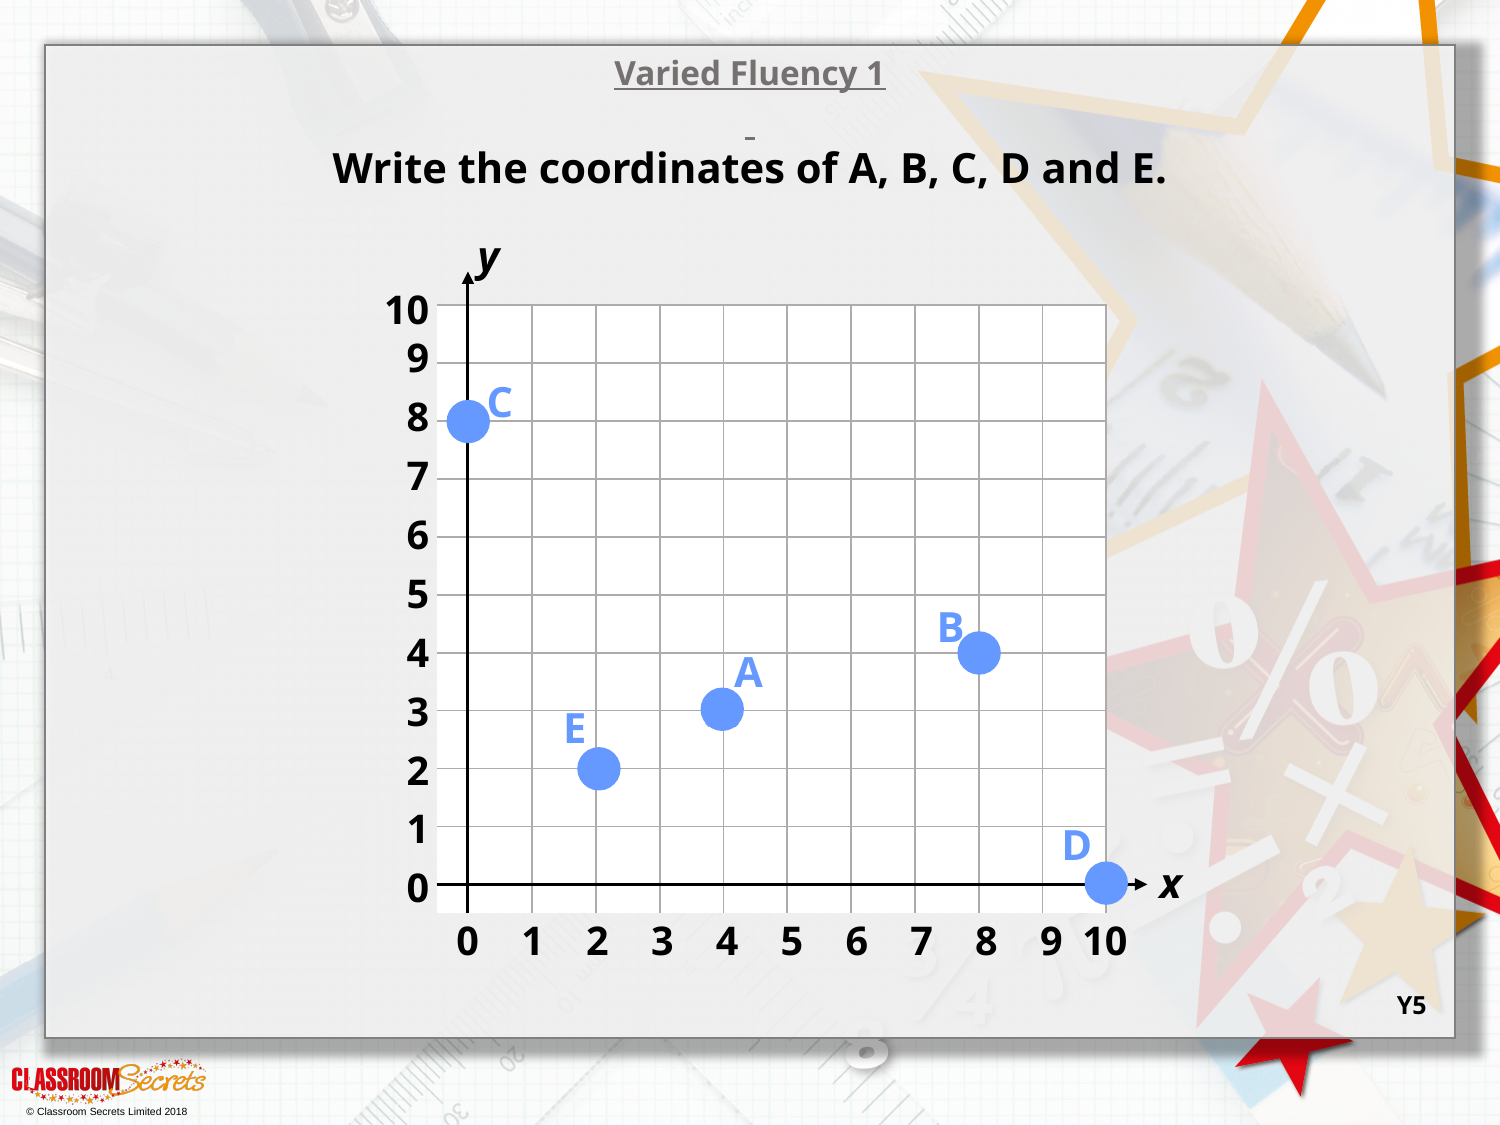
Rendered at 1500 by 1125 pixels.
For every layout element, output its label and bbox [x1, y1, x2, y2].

text_box [11, 1058, 207, 1125]
text_box [472, 368, 1077, 866]
picture [0, 0, 1500, 1125]
